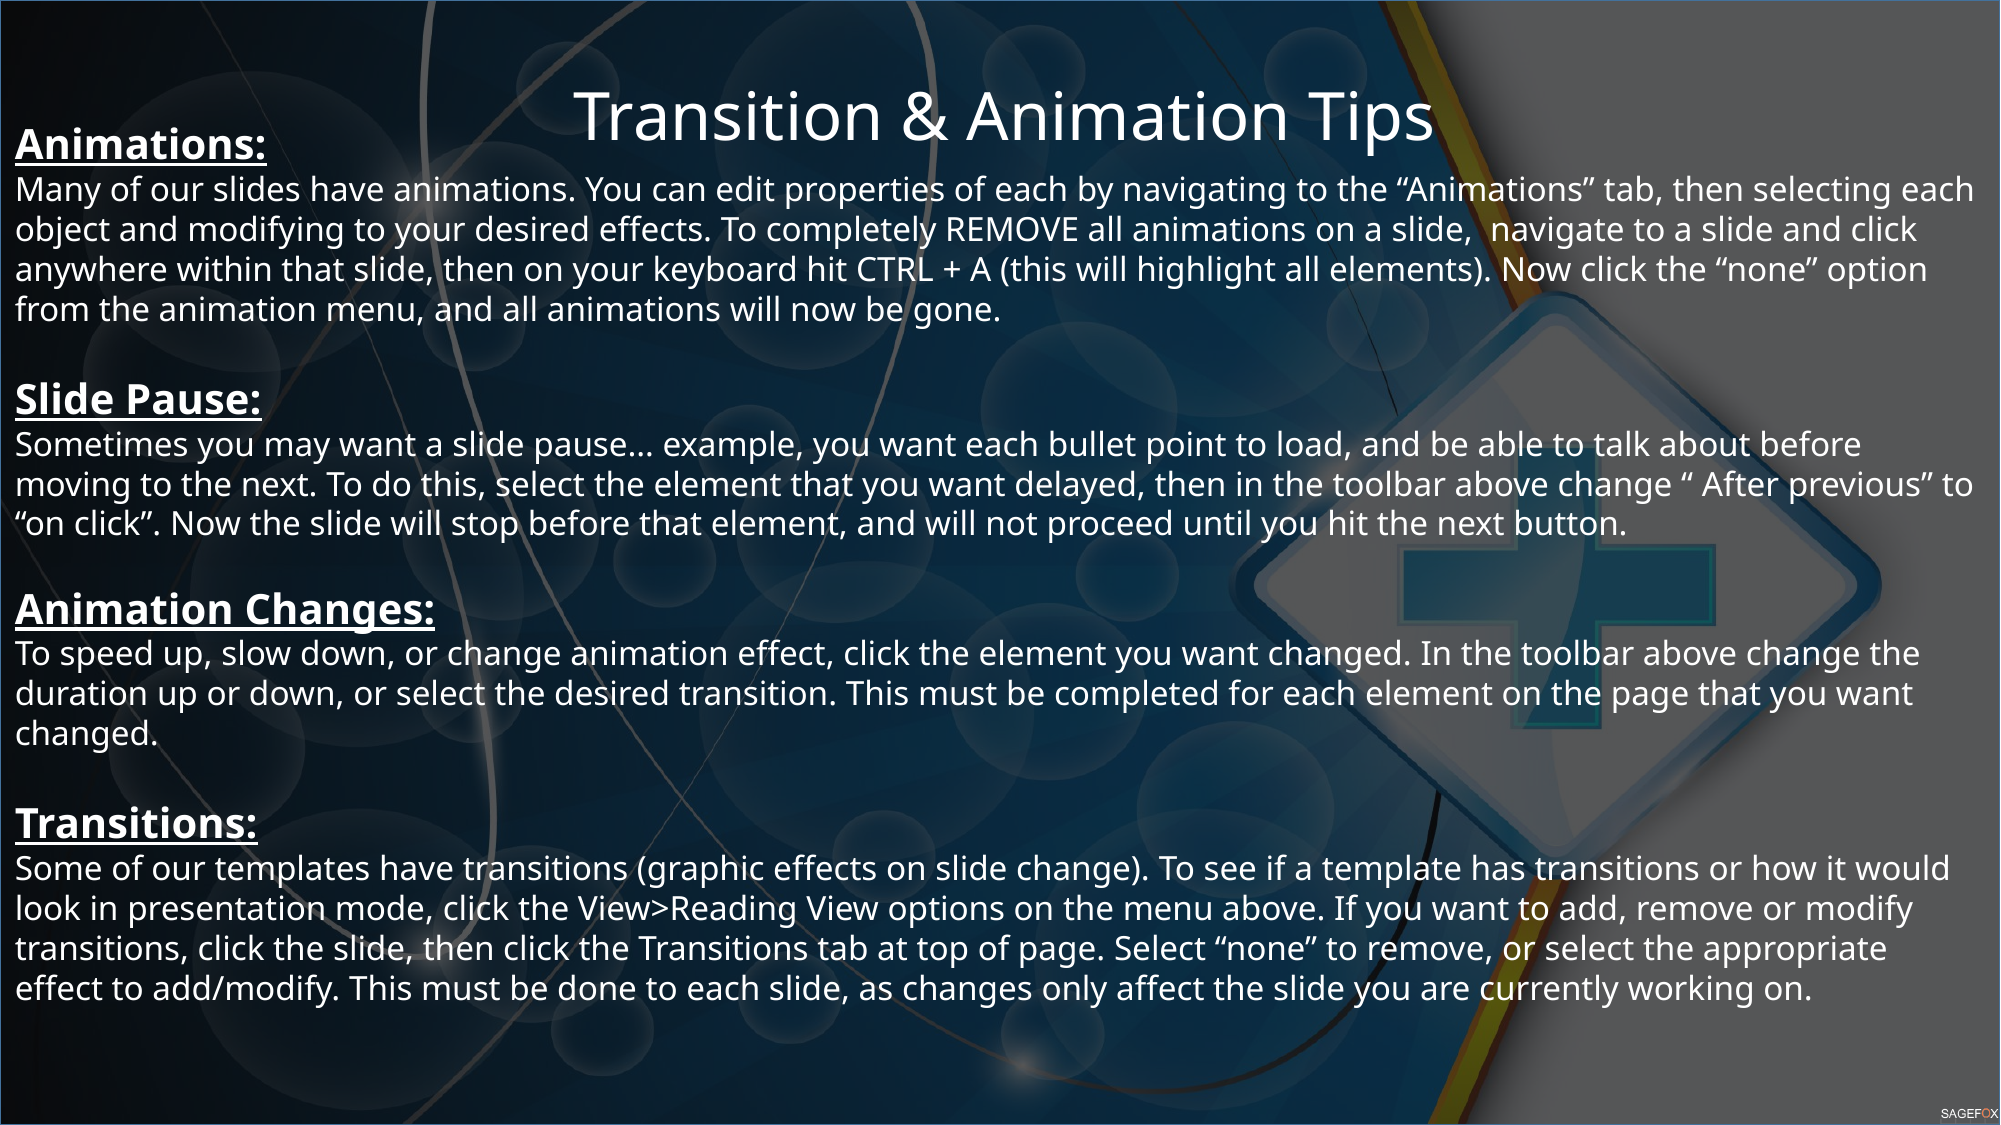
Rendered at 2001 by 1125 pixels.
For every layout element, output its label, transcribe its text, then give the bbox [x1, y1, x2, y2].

text_box Animations: Many of our slides have animations. You can edit properties of each by navigating to the “Animations” tab, then selecting each object and modifying to your desired effects. To completely REMOVE all animations on a slide, navigate to a slide and click anywhere within that slide, then on your keyboard hit CTRL + A (this will highlight all elements). Now click the “none” option from the animation menu, and all animations will now be gone. Slide Pause: Sometimes you may want a slide pause… example, you want each bullet point to load, and be able to talk about before moving to the next. To do this, select the element that you want delayed, then in the toolbar above change “ After previous” to “on click”. Now the slide will stop before that element, and will not proceed until you hit the next button. Animation Changes: To speed up, slow down, or change animation effect, click the element you want changed. In the toolbar above change the duration up or down, or select the desired transition. This must be completed for each element on the page that you want changed. Transitions: Some of our templates have transitions (graphic effects on slide change). To see if a template has transitions or how it would look in presentation mode, click the View>Reading View options on the menu above. If you want to add, remove or modify transitions, click the slide, then click the Transitions tab at top of page. Select “none” to remove, or select the appropriate effect to add/modify. This must be done to each slide, as changes only affect the slide you are currently working on. [0, 0, 2000, 1125]
title Transition & Animation Tips [477, 59, 1532, 177]
